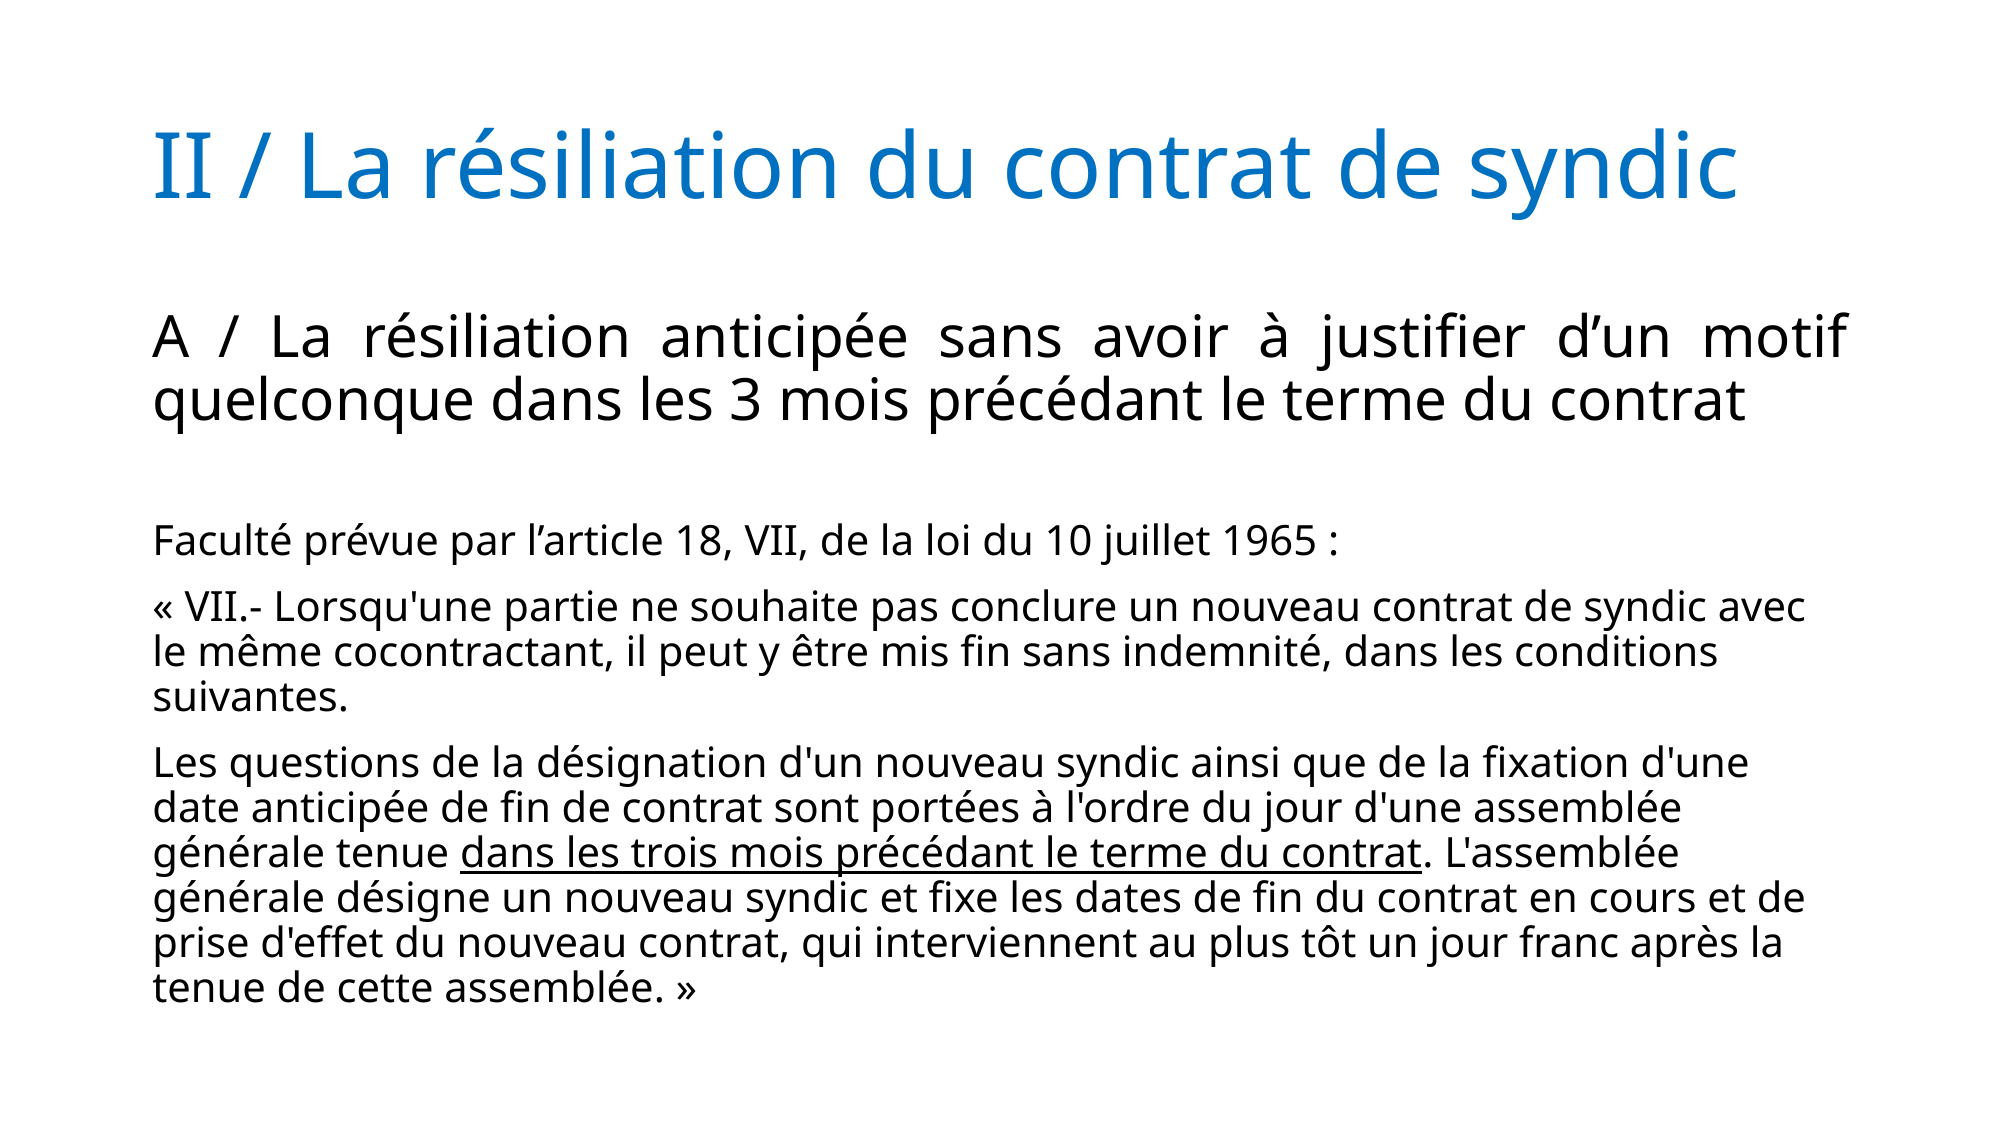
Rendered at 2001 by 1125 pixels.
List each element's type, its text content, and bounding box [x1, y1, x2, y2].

list A / La résiliation anticipée sans avoir à justifier d’un motif quelconque dans les 3 mois précédant le terme du contrat Faculté prévue par l’article 18, VII, de la loi du 10 juillet 1965 : « VII.- Lorsqu'une partie ne souhaite pas conclure un nouveau contrat de syndic avec le même cocontractant, il peut y être mis fin sans indemnité, dans les conditions suivantes. Les questions de la désignation d'un nouveau syndic ainsi que de la fixation d'une date anticipée de fin de contrat sont portées à l'ordre du jour d'une assemblée générale tenue dans les trois mois précédant le terme du contrat. L'assemblée générale désigne un nouveau syndic et fixe les dates de fin du contrat en cours et de prise d'effet du nouveau contrat, qui interviennent au plus tôt un jour franc après la tenue de cette assemblée. » [137, 299, 1863, 1014]
title II / La résiliation du contrat de syndic [137, 59, 1863, 278]
